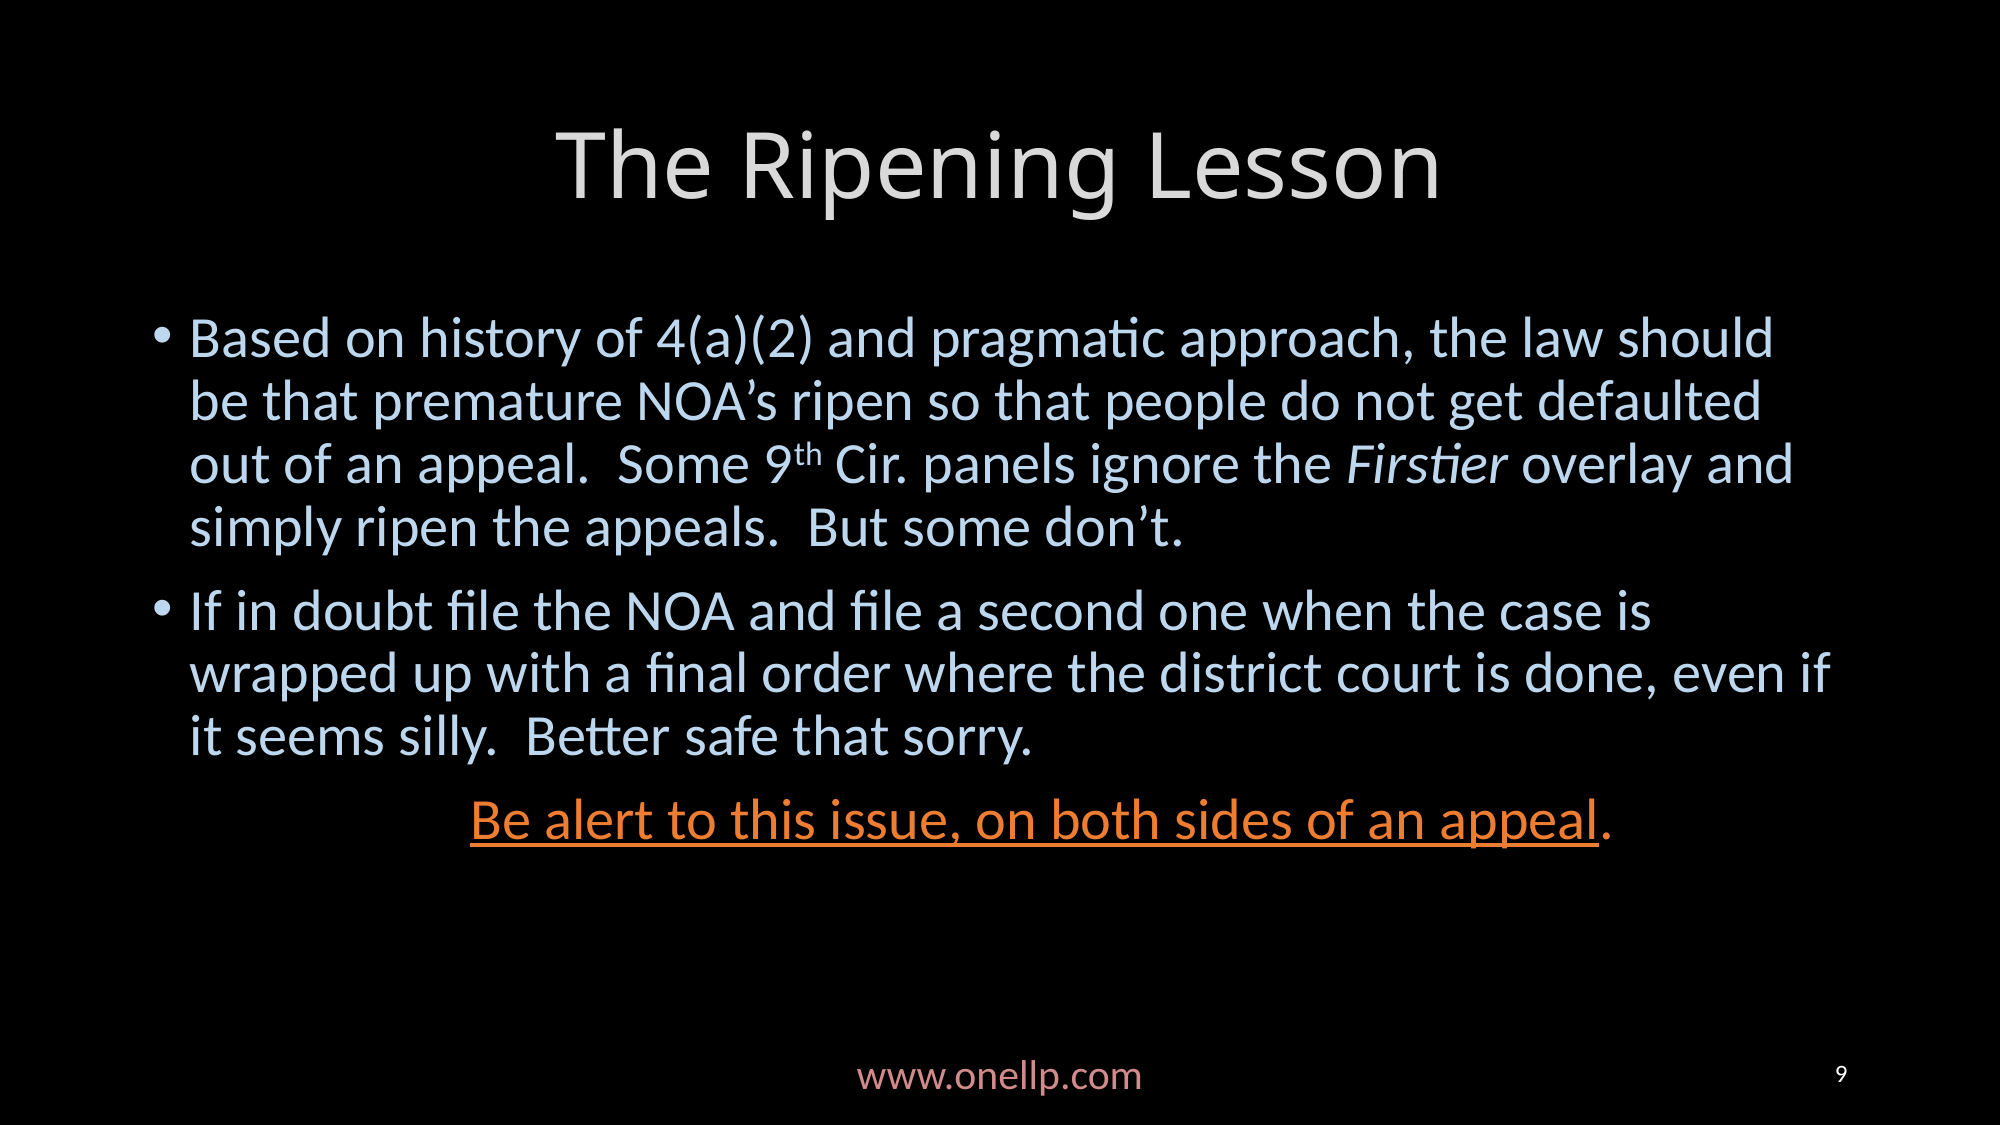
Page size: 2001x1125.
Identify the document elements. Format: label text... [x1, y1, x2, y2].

list Based on history of 4(a)(2) and pragmatic approach, the law should be that premature NOA’s ripen so that people do not get defaulted out of an appeal. Some 9th Cir. panels ignore the Firstier overlay and simply ripen the appeals. But some don’t. If in doubt file the NOA and file a second one when the case is wrapped up with a final order where the district court is done, even if it seems silly. Better safe that sorry. Be alert to this issue, on both sides of an appeal. [137, 299, 1863, 1014]
slide_number 9 [1412, 1042, 1863, 1103]
title The Ripening Lesson [137, 59, 1863, 278]
footer www.onellp.com [662, 1042, 1338, 1103]
